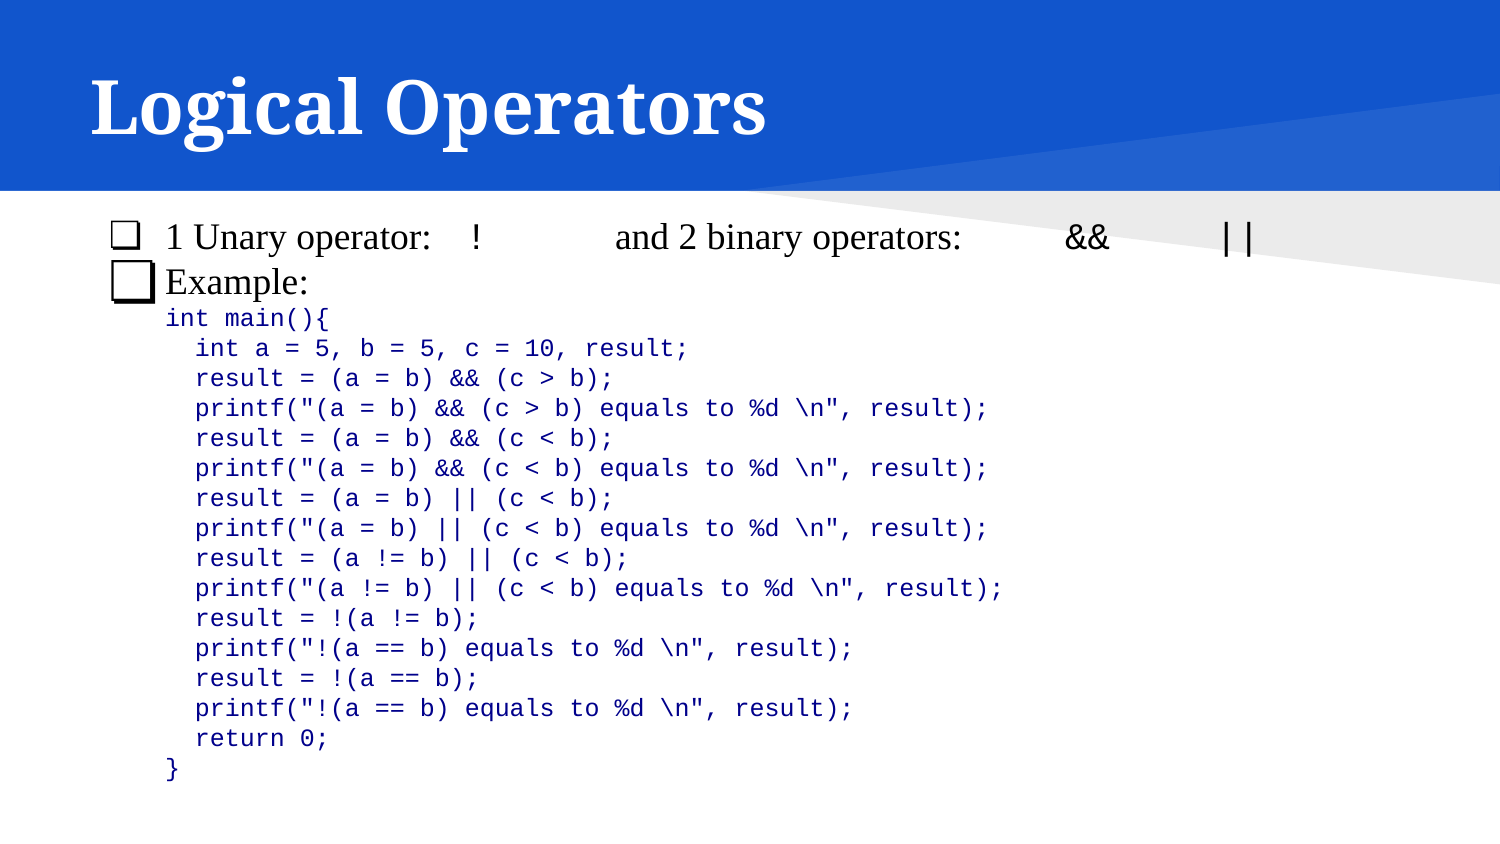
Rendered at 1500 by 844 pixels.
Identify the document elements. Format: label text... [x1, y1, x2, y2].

list 1 Unary operator: ! and 2 binary operators: && || Example: int main(){ int a = 5, b = 5, c = 10, result; result = (a = b) && (c > b); printf("(a = b) && (c > b) equals to %d \n", result); result = (a = b) && (c < b); printf("(a = b) && (c < b) equals to %d \n", result); result = (a = b) || (c < b); printf("(a = b) || (c < b) equals to %d \n", result); result = (a != b) || (c < b); printf("(a != b) || (c < b) equals to %d \n", result); result = !(a != b); printf("!(a == b) equals to %d \n", result); result = !(a == b); printf("!(a == b) equals to %d \n", result); return 0; } [75, 196, 1425, 808]
title Logical Operators [75, 33, 1425, 175]
